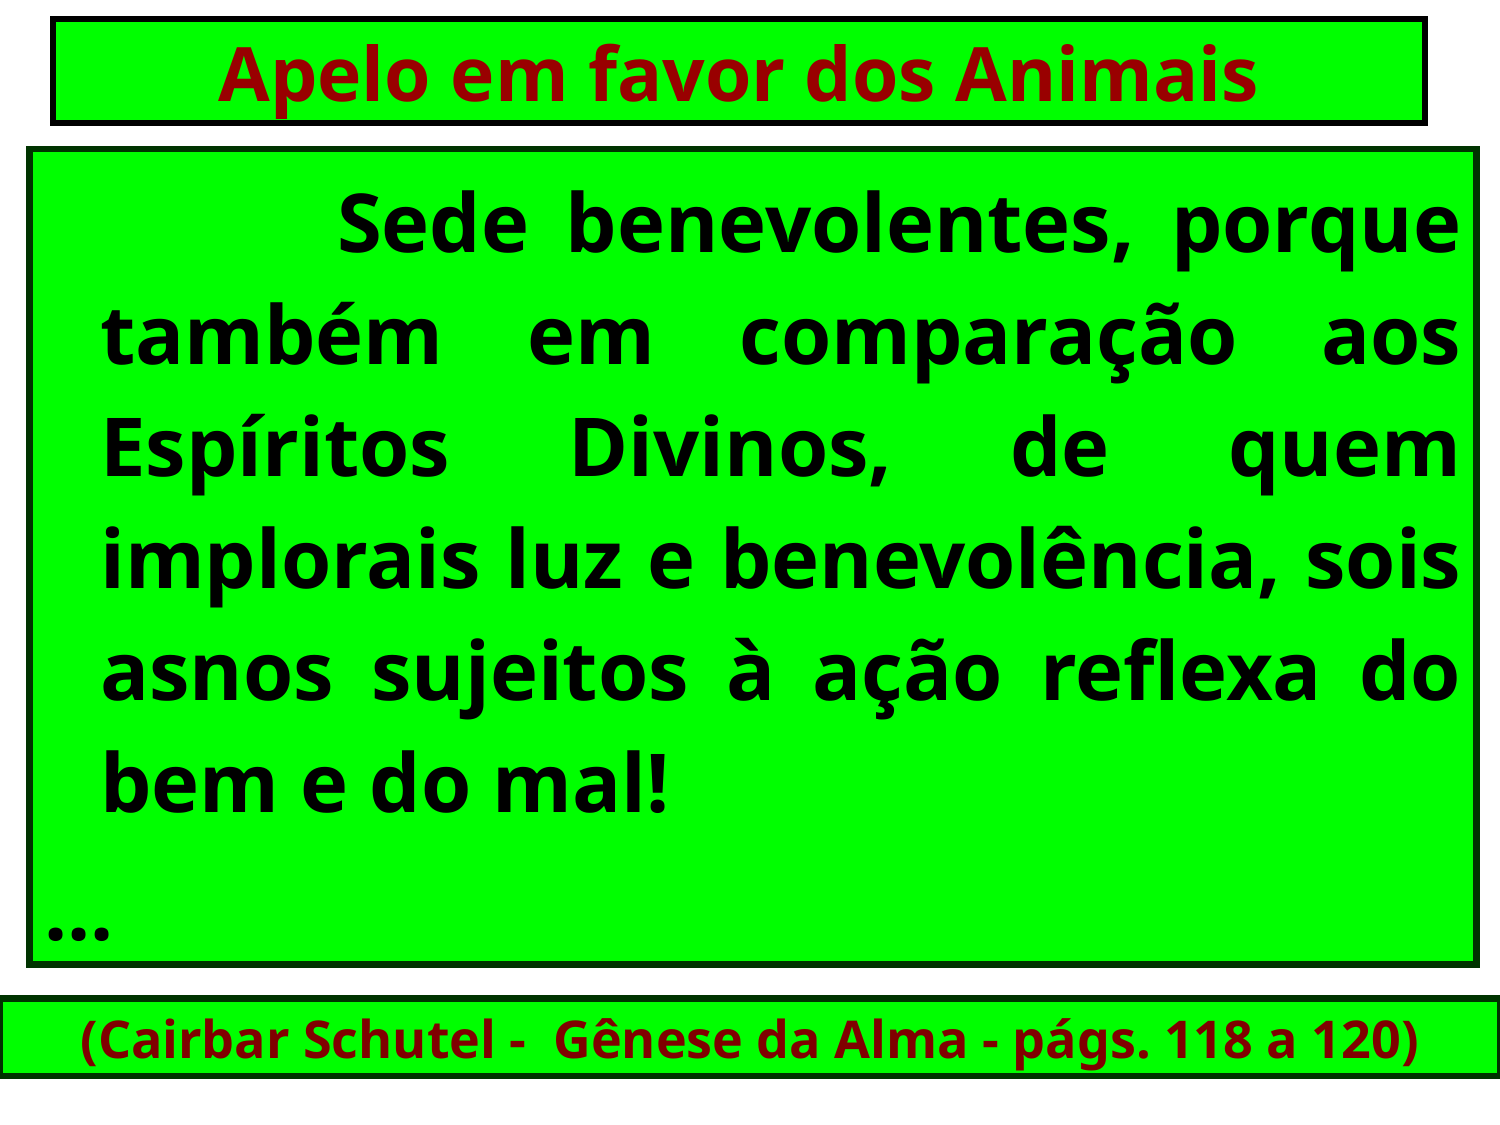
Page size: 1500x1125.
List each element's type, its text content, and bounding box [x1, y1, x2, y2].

text_box Sede benevolentes, porque também em comparação aos Espíritos Divinos, de quem implorais luz e benevolência, sois asnos sujeitos à ação reflexa do bem e do mal! ... [29, 148, 1477, 965]
text_box (Cairbar Schutel - Gênese da Alma - págs. 118 a 120) [0, 998, 1500, 1076]
text_box Apelo em favor dos Animais [53, 19, 1425, 123]
